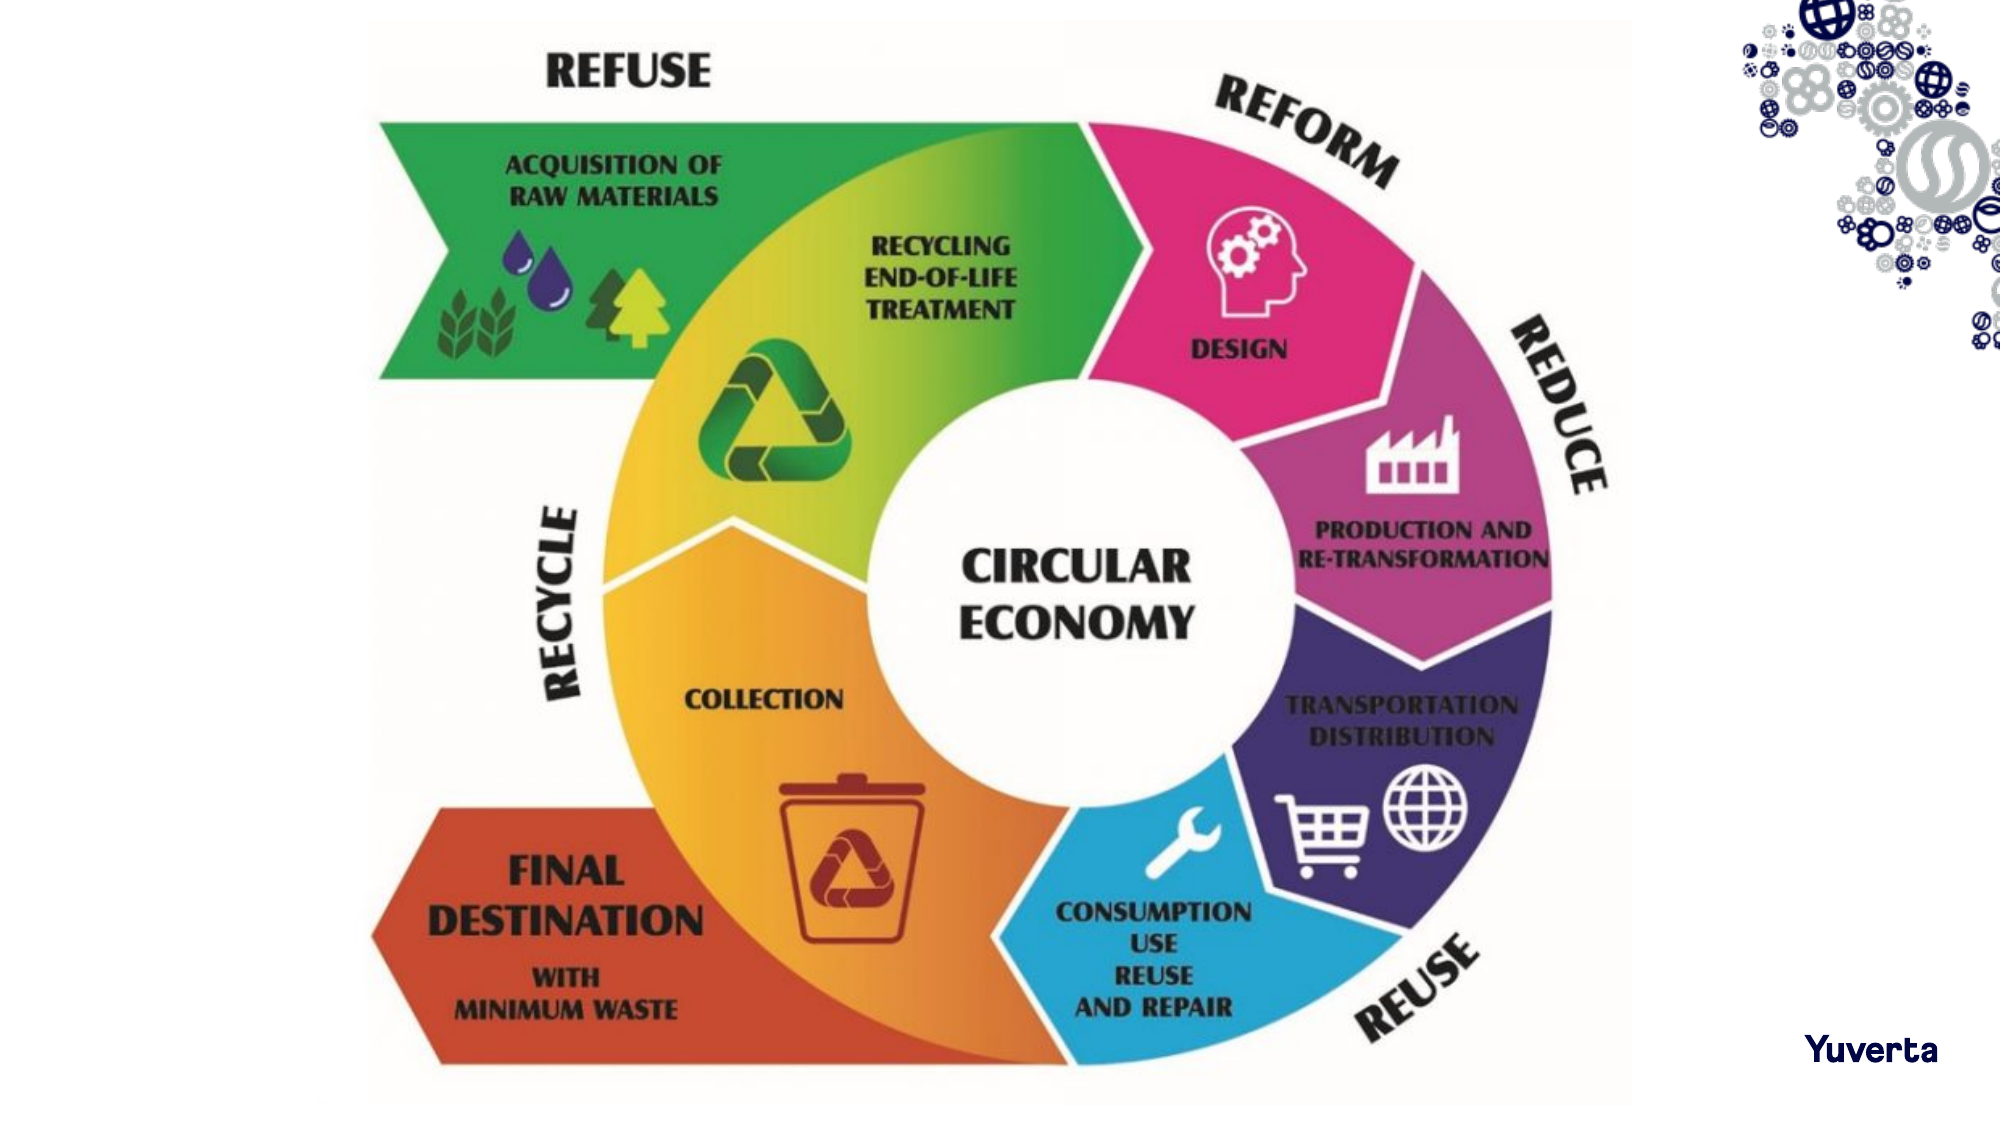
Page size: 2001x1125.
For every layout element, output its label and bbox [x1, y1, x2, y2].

list [309, 20, 1691, 1105]
picture [0, 0, 2000, 1125]
